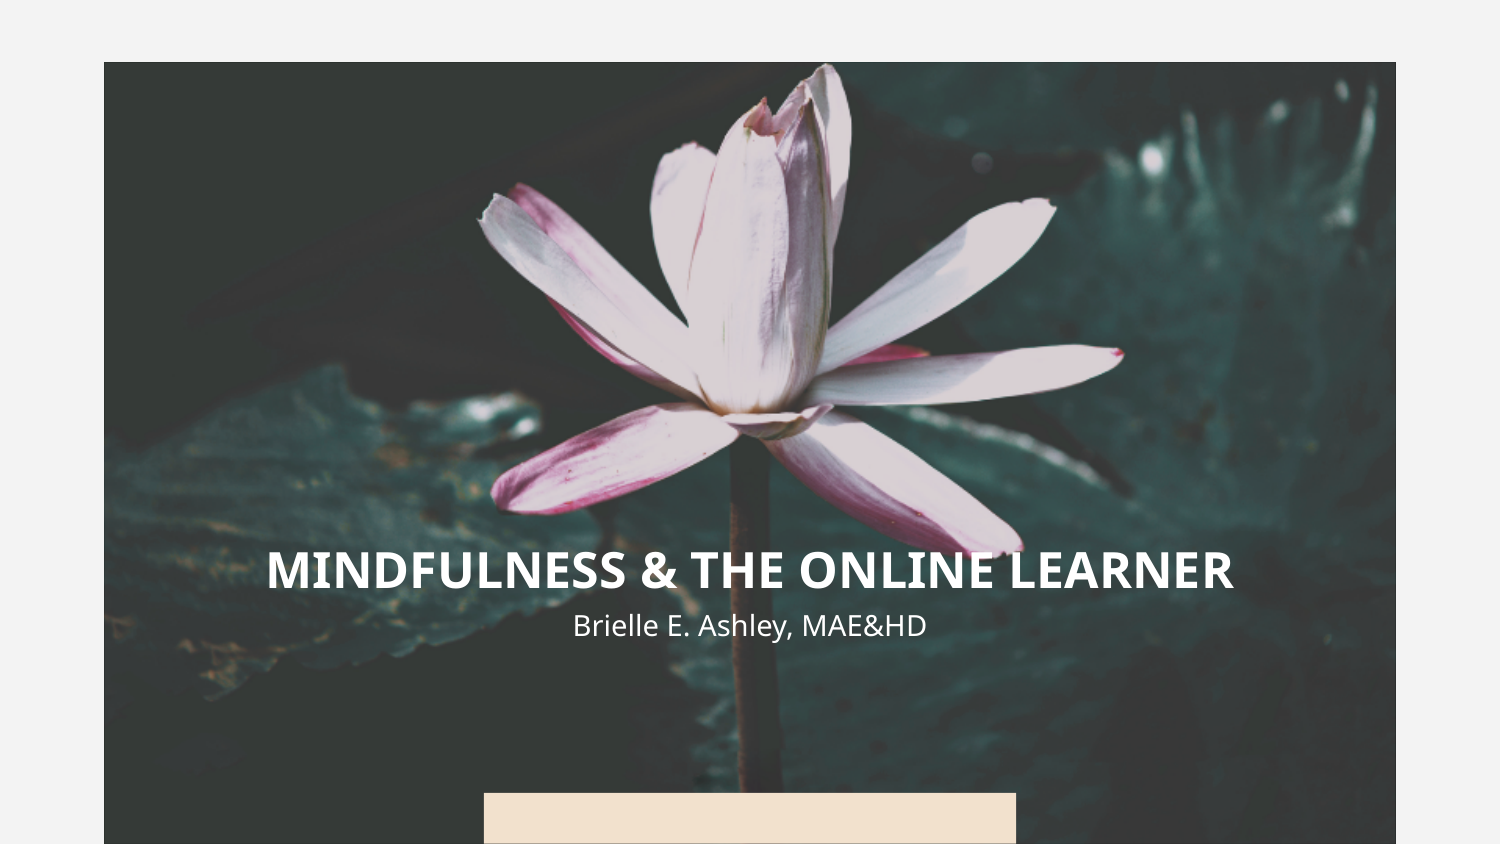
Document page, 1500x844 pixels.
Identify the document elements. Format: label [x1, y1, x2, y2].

picture [104, 62, 1396, 844]
